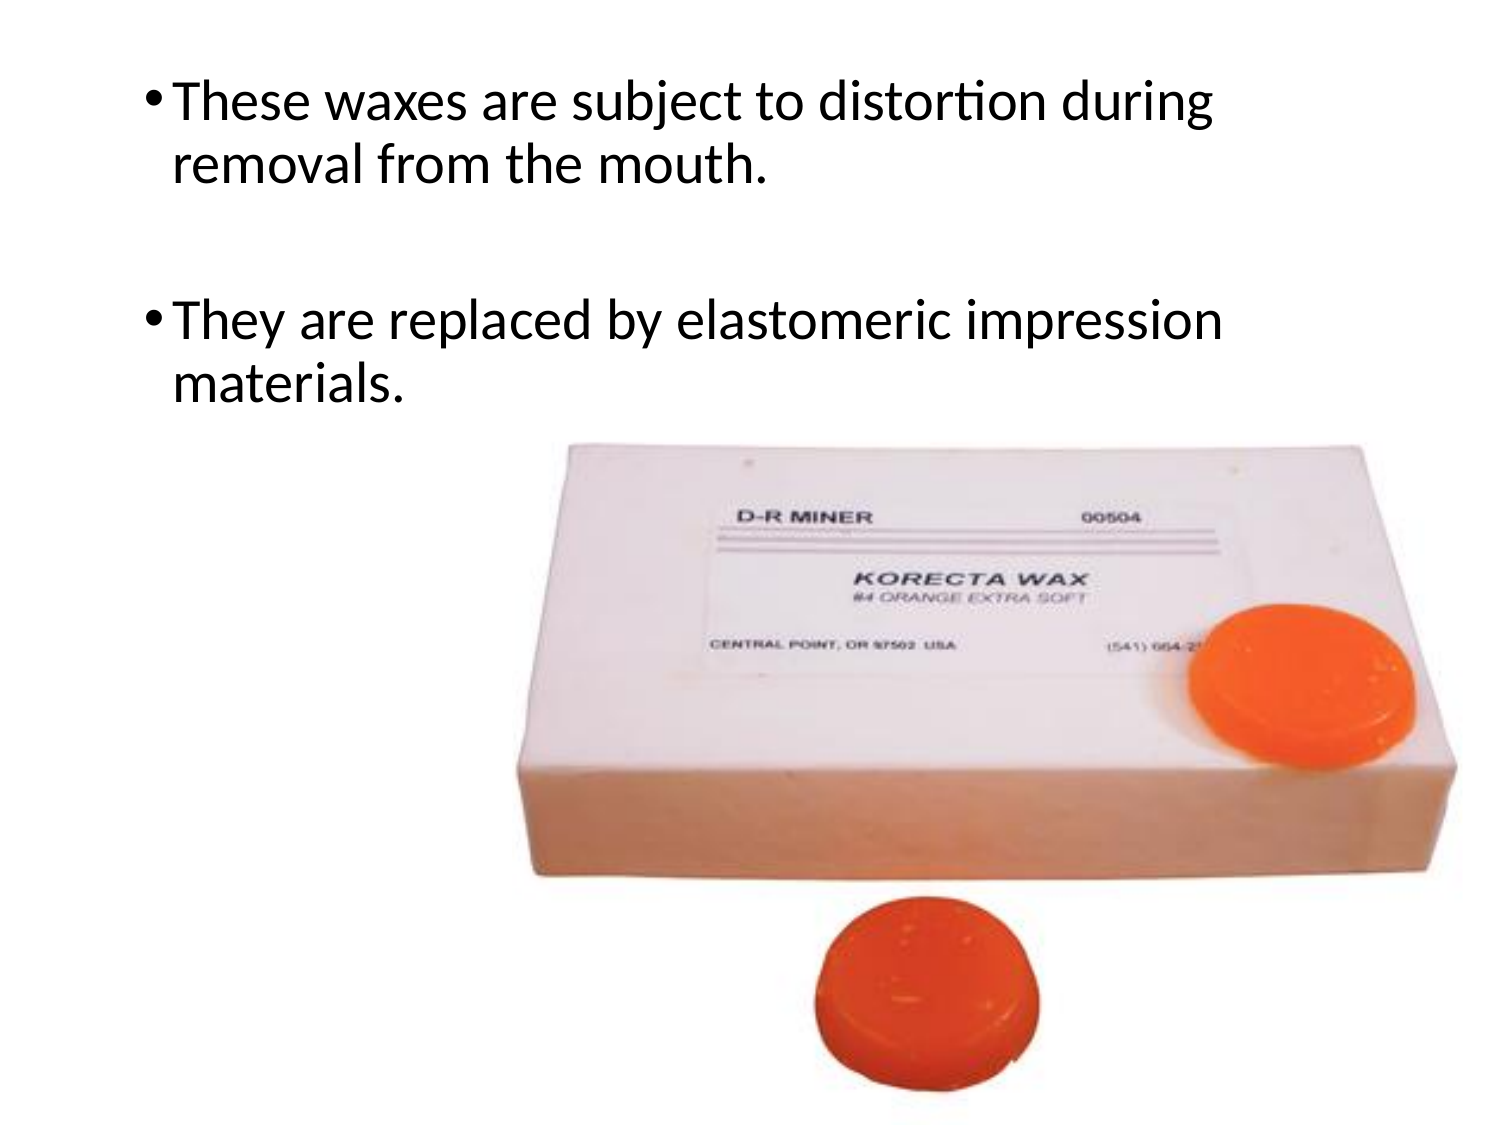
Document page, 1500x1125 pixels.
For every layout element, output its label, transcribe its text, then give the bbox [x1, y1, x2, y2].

list These waxes are subject to distortion during removal from the mouth. They are replaced by elastomeric impression materials. [128, 62, 1425, 805]
picture [512, 412, 1463, 1125]
